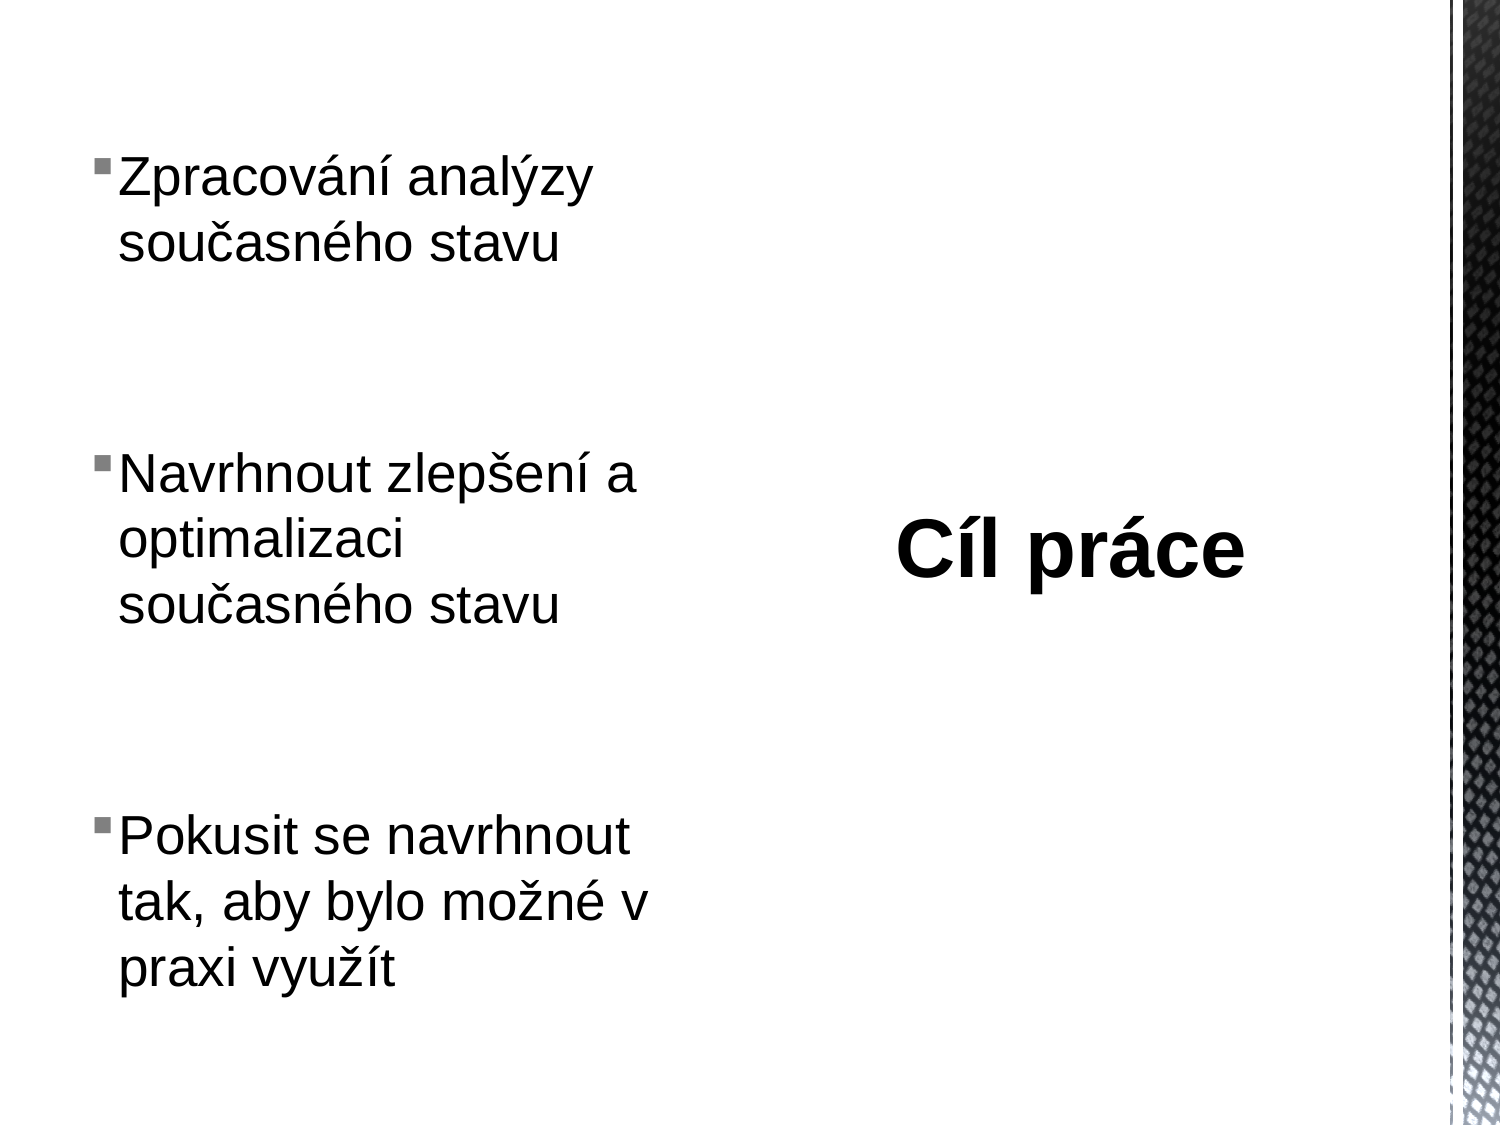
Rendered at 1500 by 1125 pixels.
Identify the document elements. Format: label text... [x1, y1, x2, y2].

picture [1447, 0, 1500, 1125]
list Zpracování analýzy současného stavu Navrhnout zlepšení a optimalizaci současného stavu Pokusit se navrhnout tak, aby bylo možné v praxi využít [75, 75, 675, 1013]
title Cíl práce [800, 75, 1263, 1013]
